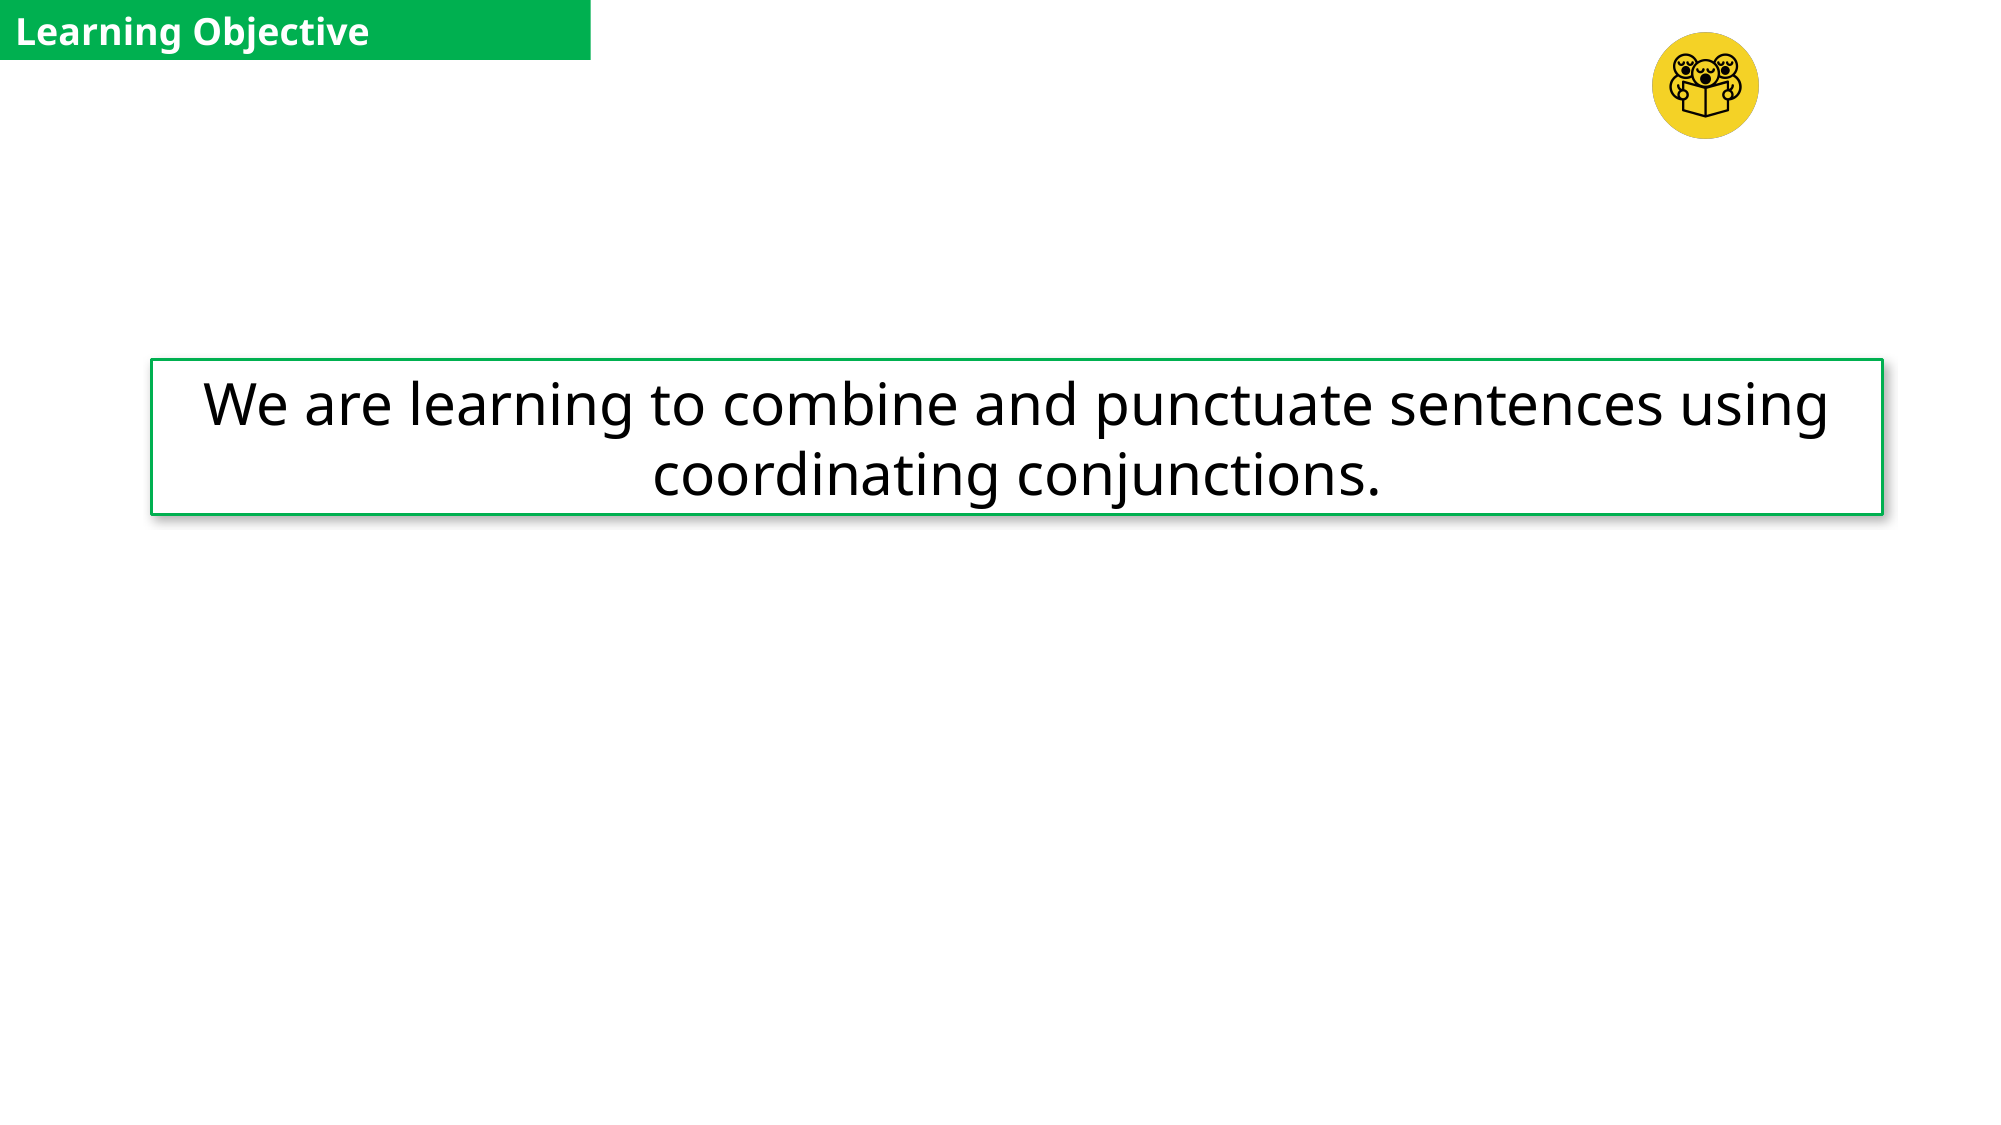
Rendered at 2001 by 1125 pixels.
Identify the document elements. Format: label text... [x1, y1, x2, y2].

text_box Learning Objective [0, 0, 591, 60]
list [1650, 29, 1762, 141]
text_box We are learning to combine and punctuate sentences using coordinating conjunctions. [151, 359, 1883, 515]
